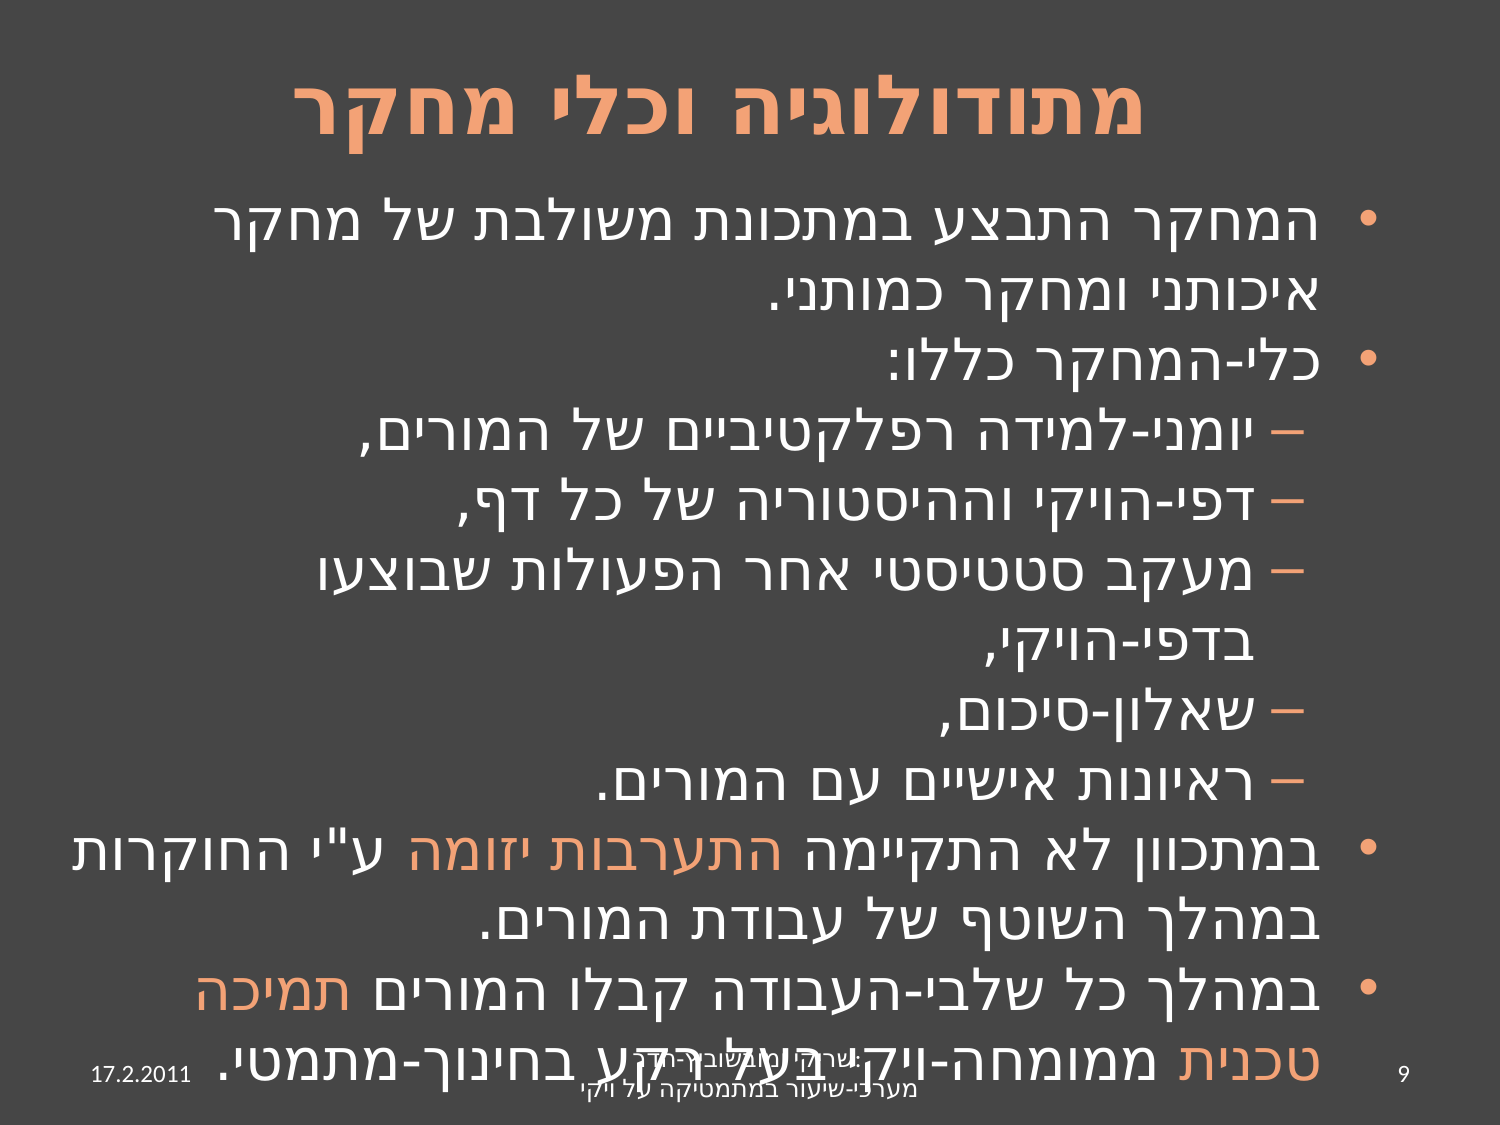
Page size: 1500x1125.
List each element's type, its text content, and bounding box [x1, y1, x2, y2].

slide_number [75, 1042, 425, 1103]
title מתודולוגיה וכלי מחקר [75, 7, 1425, 195]
footer שריקי ומובשוביץ-הדר: מערכי-שיעור במתמטיקה על ויקי [512, 1042, 988, 1103]
slide_number 9 [1074, 1042, 1425, 1103]
list המחקר התבצע במתכונת משולבת של מחקר איכותני ומחקר כמותני. כלי-המחקר כללו: יומני-למידה רפלקטיביים של המורים, דפי-הויקי וההיסטוריה של כל דף, מעקב סטטיסטי אחר הפעולות שבוצעו בדפי-הויקי, שאלון-סיכום, ראיונות אישיים עם המורים. במתכוון לא התקיימה התערבות יזומה ע"י החוקרות במהלך השוטף של עבודת המורים. במהלך כל שלבי-העבודה קבלו המורים תמיכה טכנית ממומחה-ויקי בעל רקע בחינוך-מתמטי. [53, 174, 1394, 917]
